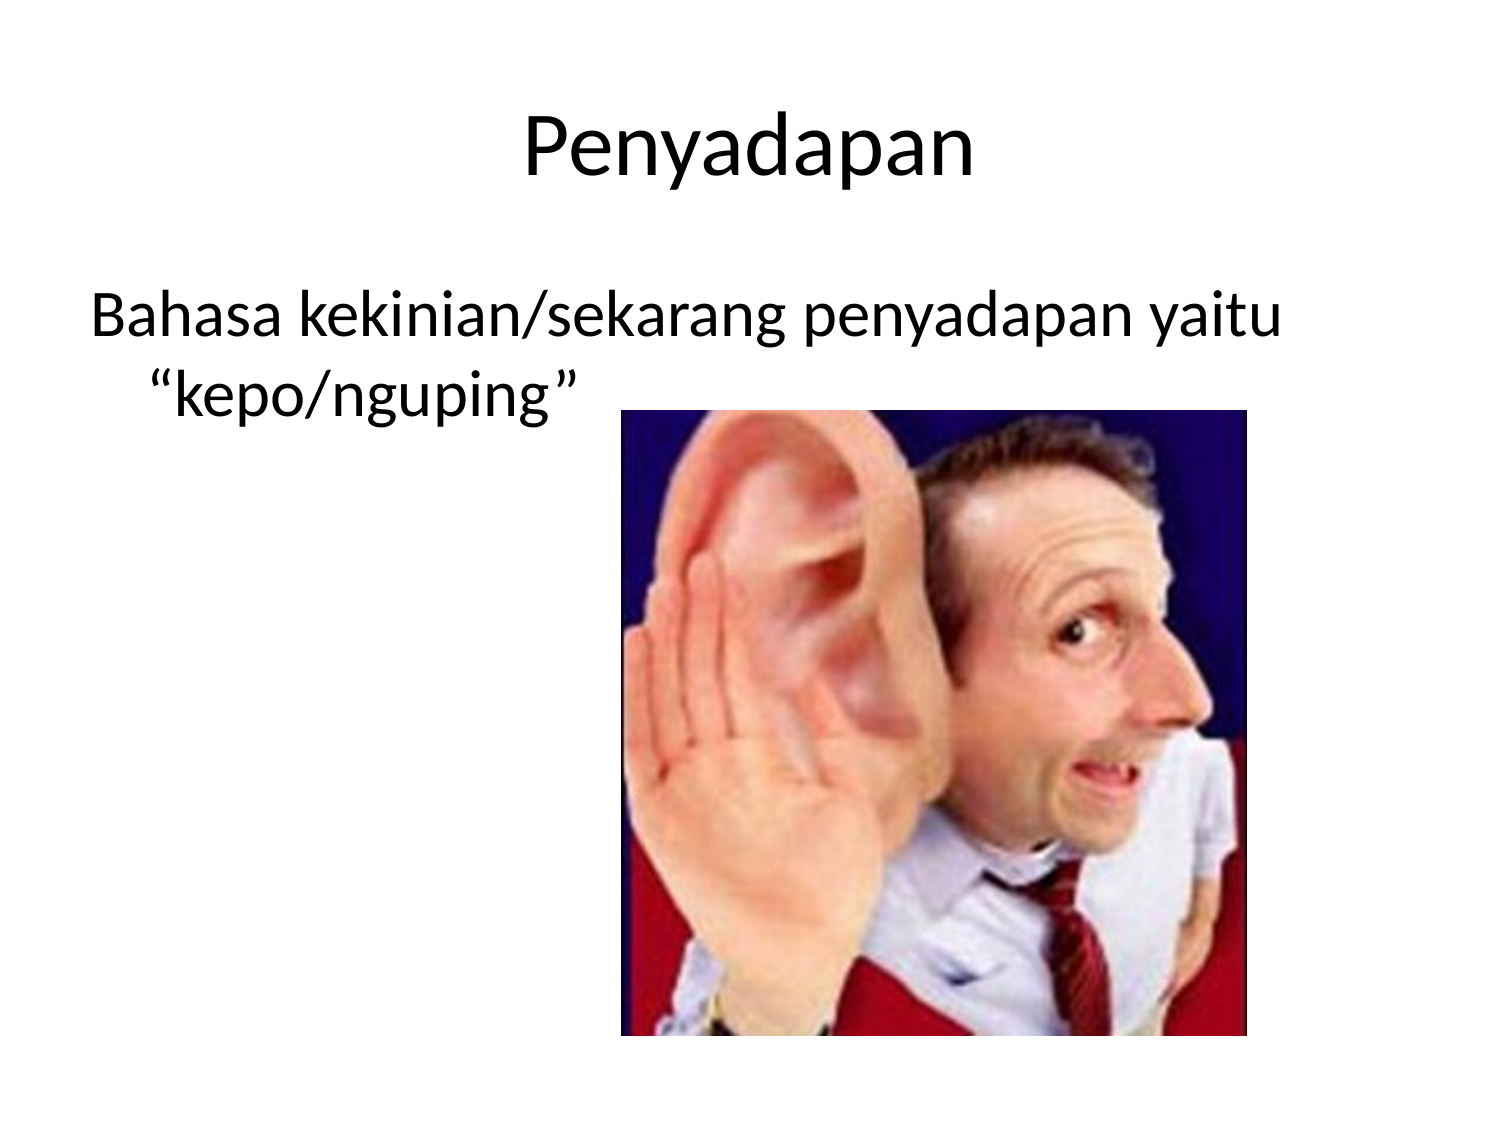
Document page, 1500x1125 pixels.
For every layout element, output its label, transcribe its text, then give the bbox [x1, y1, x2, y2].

picture [620, 409, 1247, 1036]
title Penyadapan [75, 45, 1425, 233]
list Bahasa kekinian/sekarang penyadapan yaitu “kepo/nguping” [75, 262, 1425, 1005]
